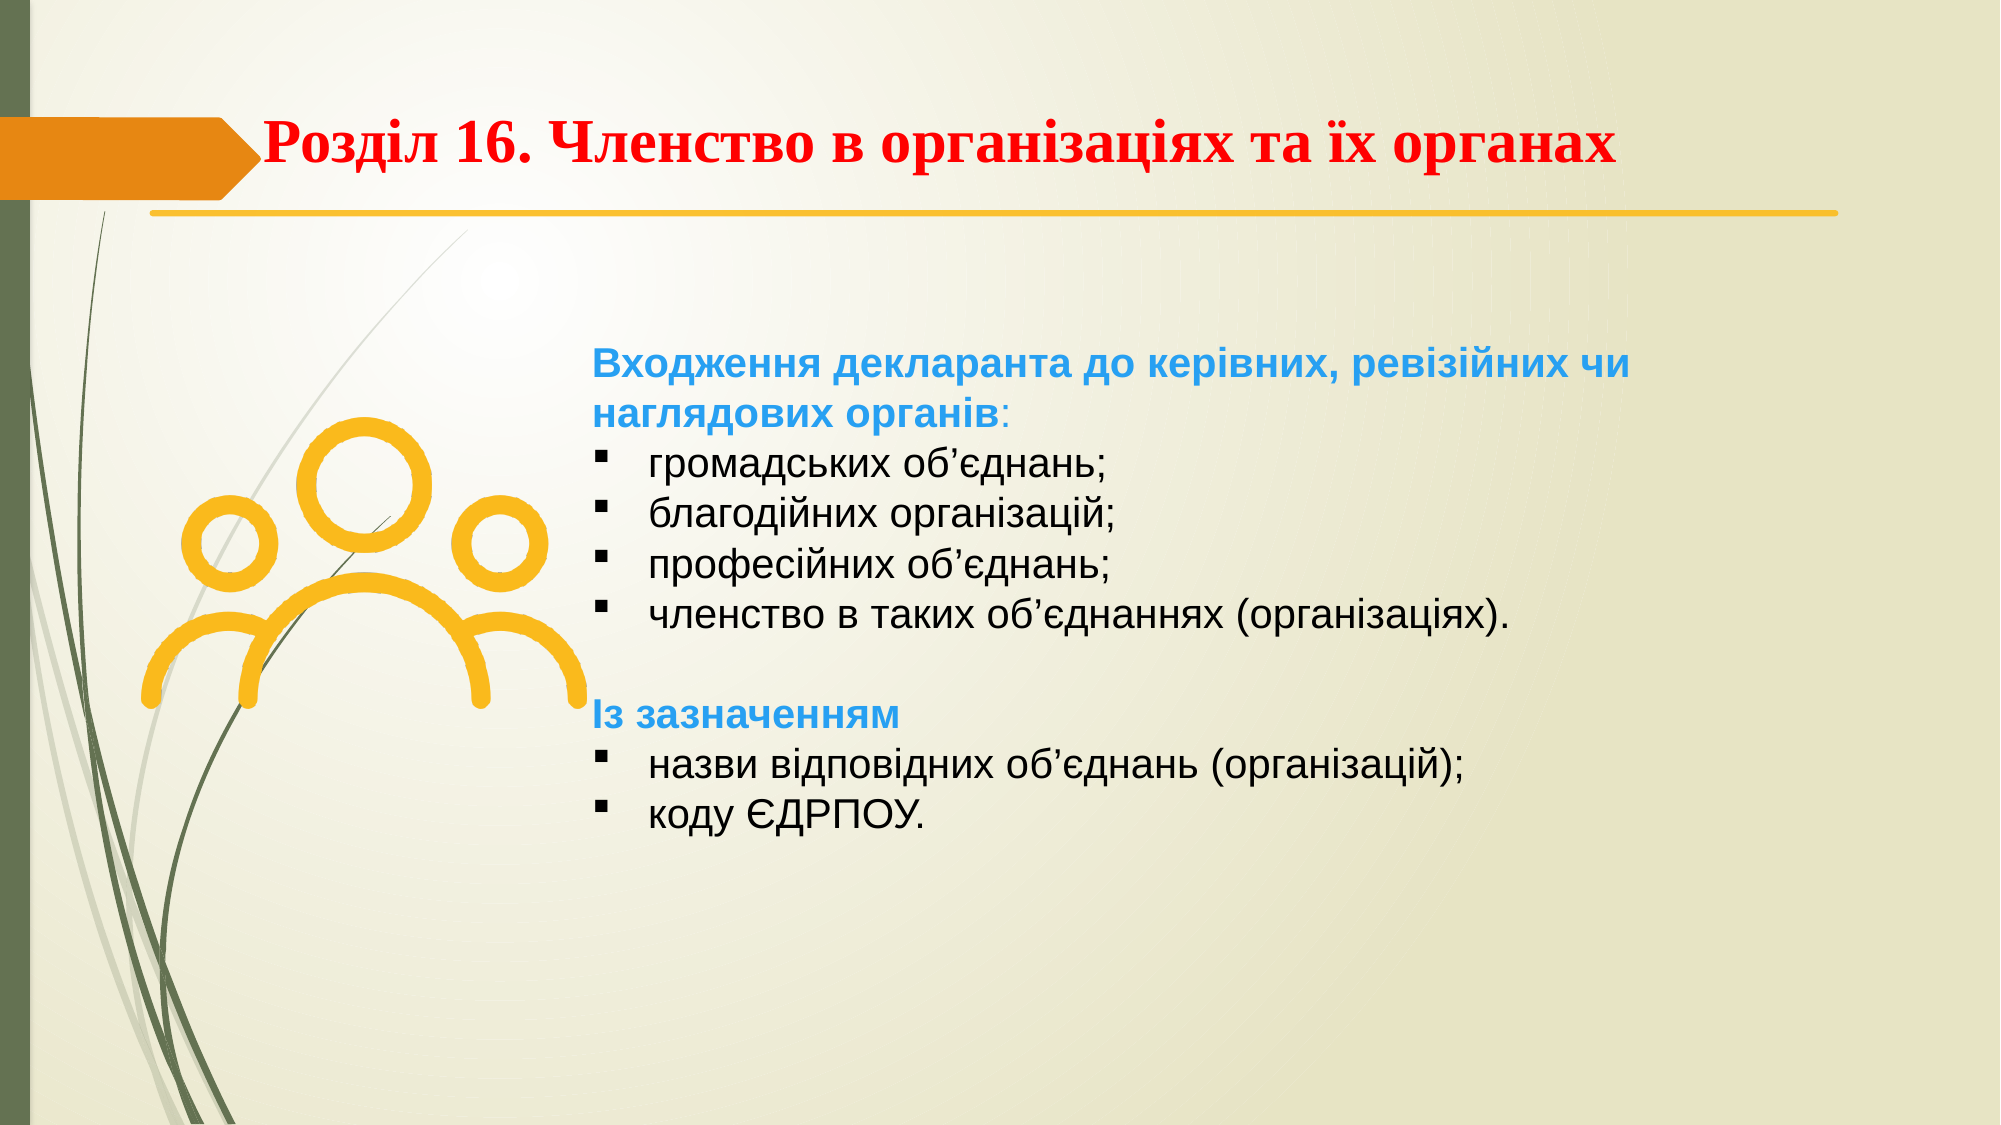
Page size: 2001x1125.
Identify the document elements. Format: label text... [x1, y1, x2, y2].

text_box Входження декларанта до керівних, ревізійних чи наглядових органів: громадських об’єднань; благодійних організацій; професійних об’єднань; членство в таких об’єднаннях (організаціях). Із зазначенням назви відповідних об’єднань (організацій); коду ЄДРПОУ. [577, 328, 1729, 894]
picture [140, 339, 588, 786]
text_box Розділ 16. Членство в організаціях та їх органах [153, 92, 1729, 183]
